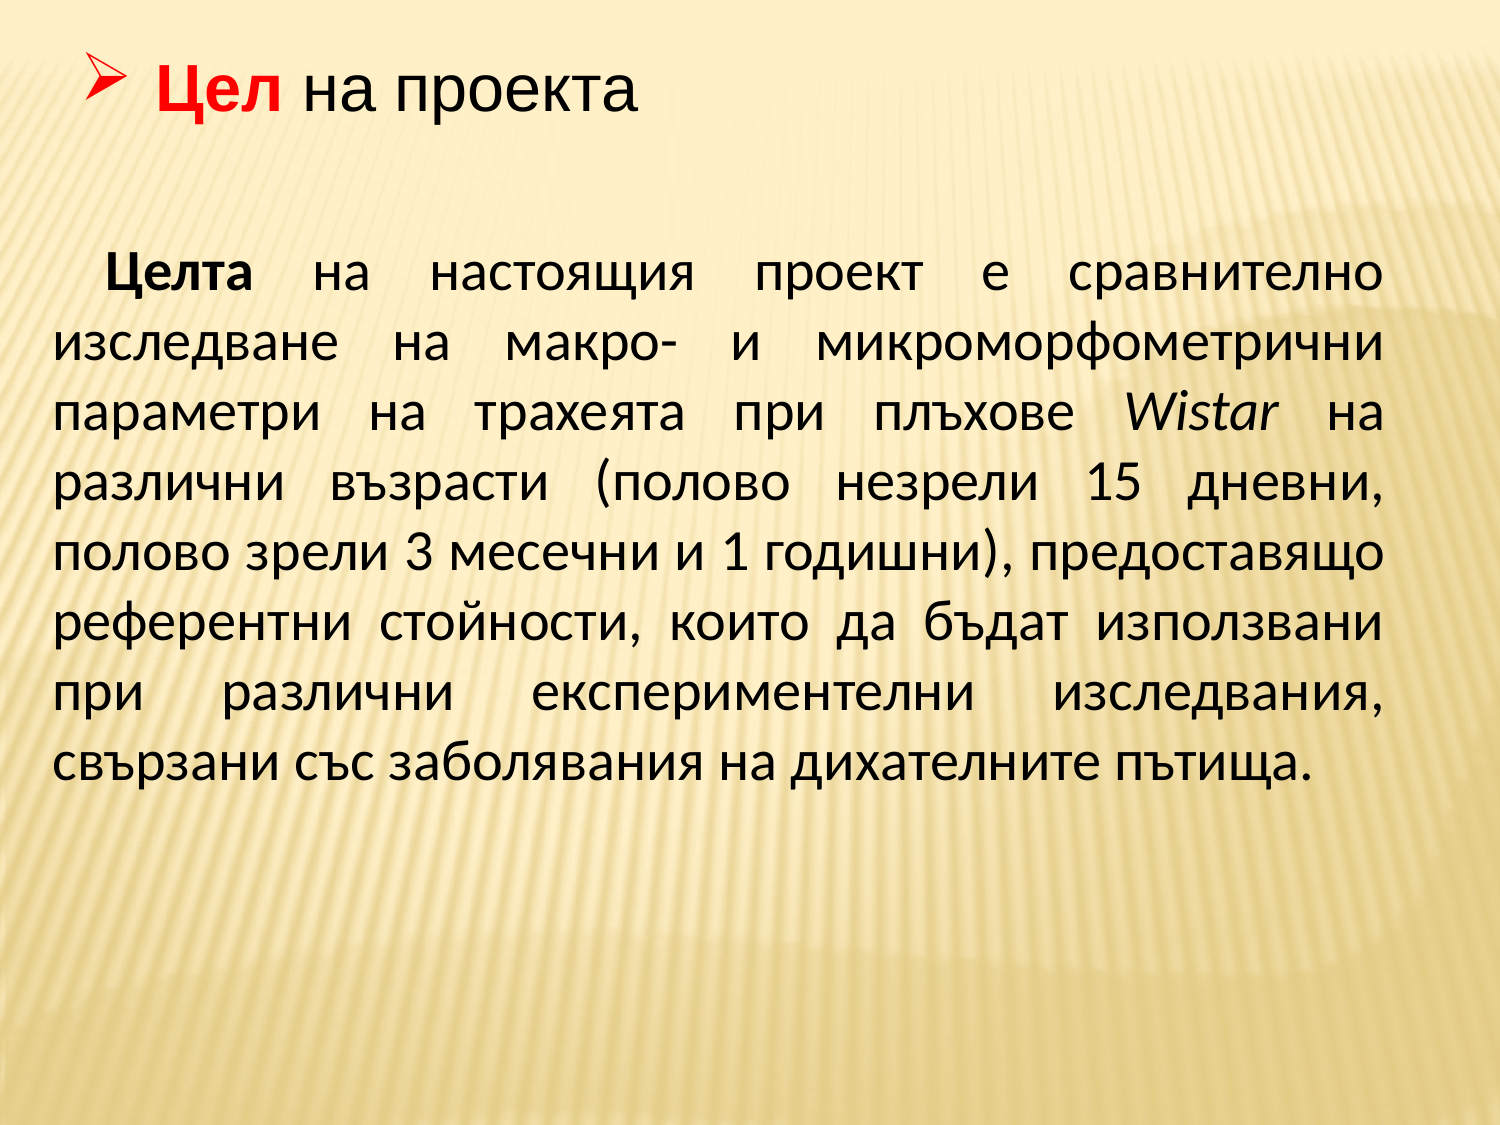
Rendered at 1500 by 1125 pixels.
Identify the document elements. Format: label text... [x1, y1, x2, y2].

text_box Целта на настоящия проект е сравнително изследване на макро- и микроморфометрични параметри на трахеята при плъхове Wistar на различни възрасти (полово незрели 15 дневни, полово зрели 3 месечни и 1 годишни), предоставящо референтни стойности, които да бъдат използвани при различни експериментелни изследвания, свързани със заболявания на дихателните пътища. [37, 224, 1400, 800]
text_box Цел на проекта [65, 37, 654, 133]
